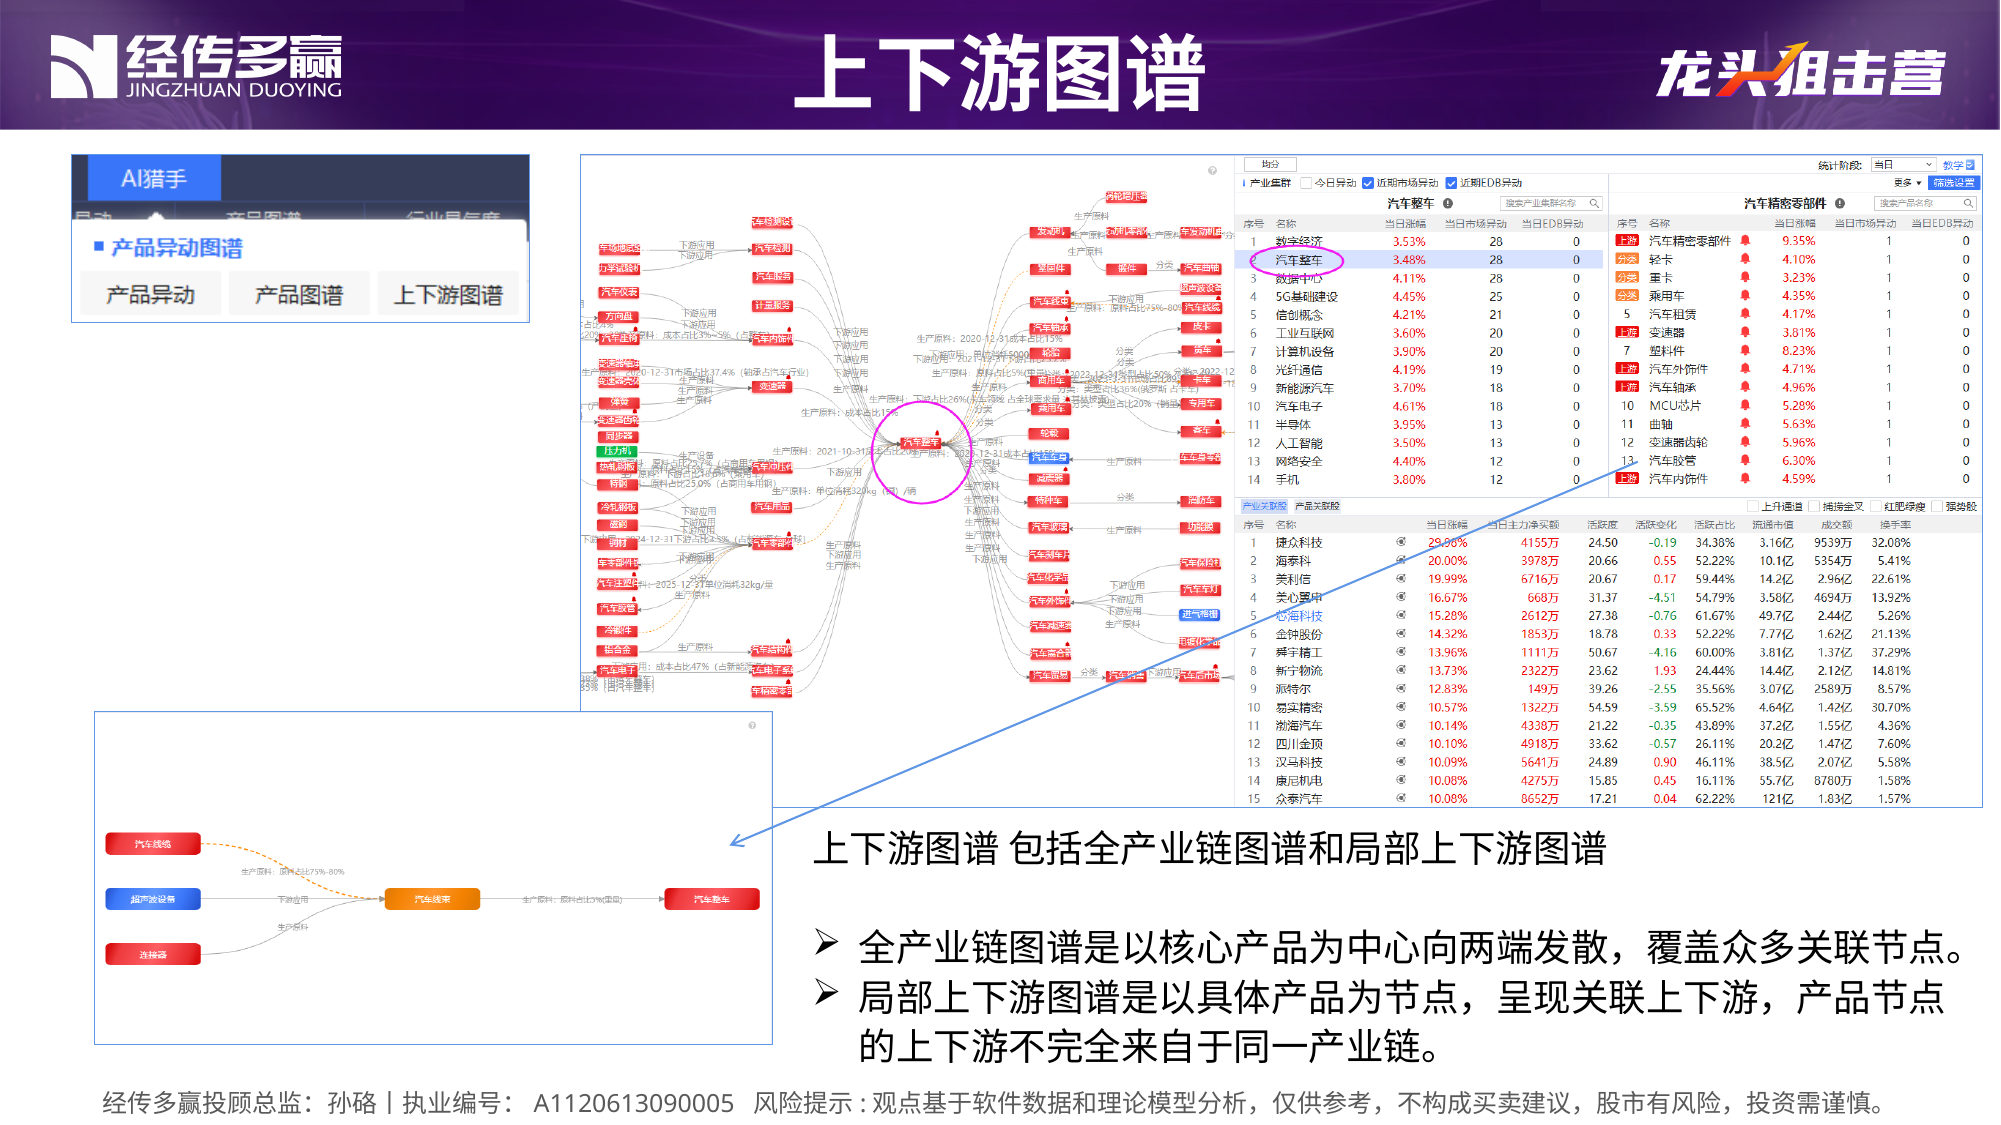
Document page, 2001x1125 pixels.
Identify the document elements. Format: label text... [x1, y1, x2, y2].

picture [0, 0, 2000, 129]
text_box 上下游图谱 包括全产业链图谱和局部上下游图谱 全产业链图谱是以核心产品为中心向两端发散，覆盖众多关联节点。 局部上下游图谱是以具体产品为节点，呈现关联上下游，产品节点的上下游不完全来自于同一产业链。 [797, 817, 1983, 1097]
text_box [729, 461, 1638, 846]
picture [94, 153, 1983, 1045]
text_box 上下游图谱 [764, 14, 1236, 129]
picture [71, 153, 530, 323]
